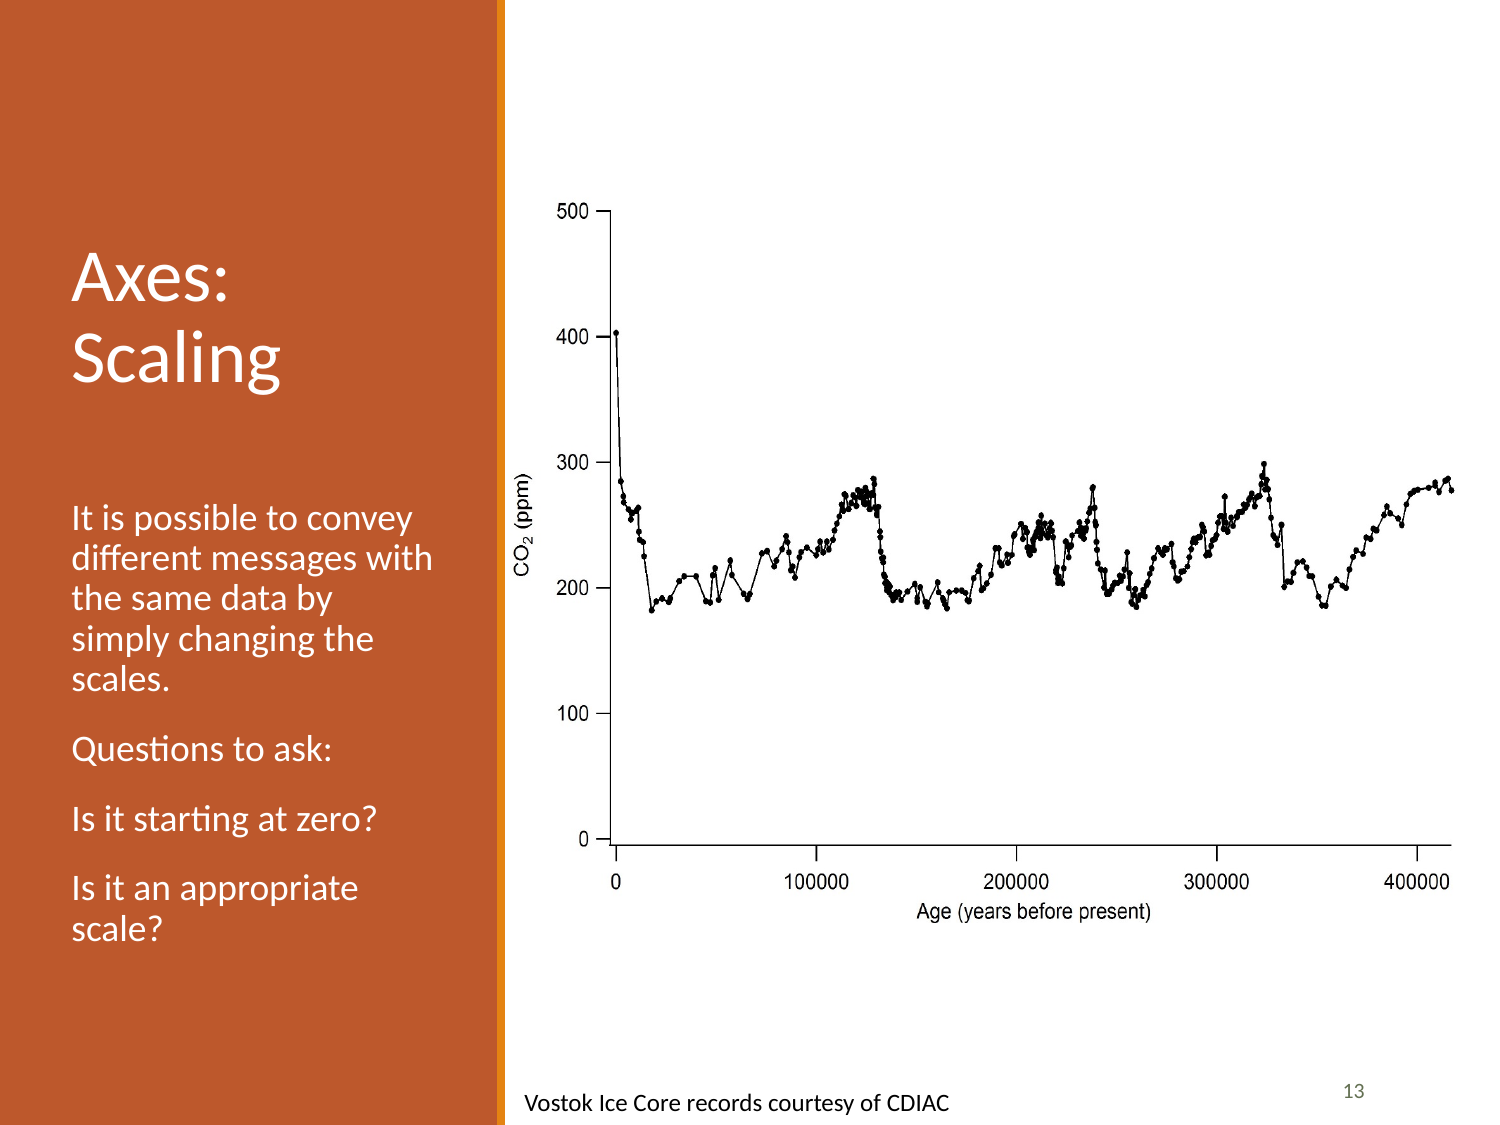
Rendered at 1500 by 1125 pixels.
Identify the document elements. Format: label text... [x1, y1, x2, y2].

text_box Vostok Ice Core records courtesy of CDIAC [509, 1079, 1319, 1125]
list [509, 185, 1500, 924]
list Axes: Scaling It is possible to convey different messages with the same data by simply changing the scales. Questions to ask: Is it starting at zero? Is it an appropriate scale? [56, 0, 451, 1035]
slide_number 13 [1218, 1059, 1380, 1120]
